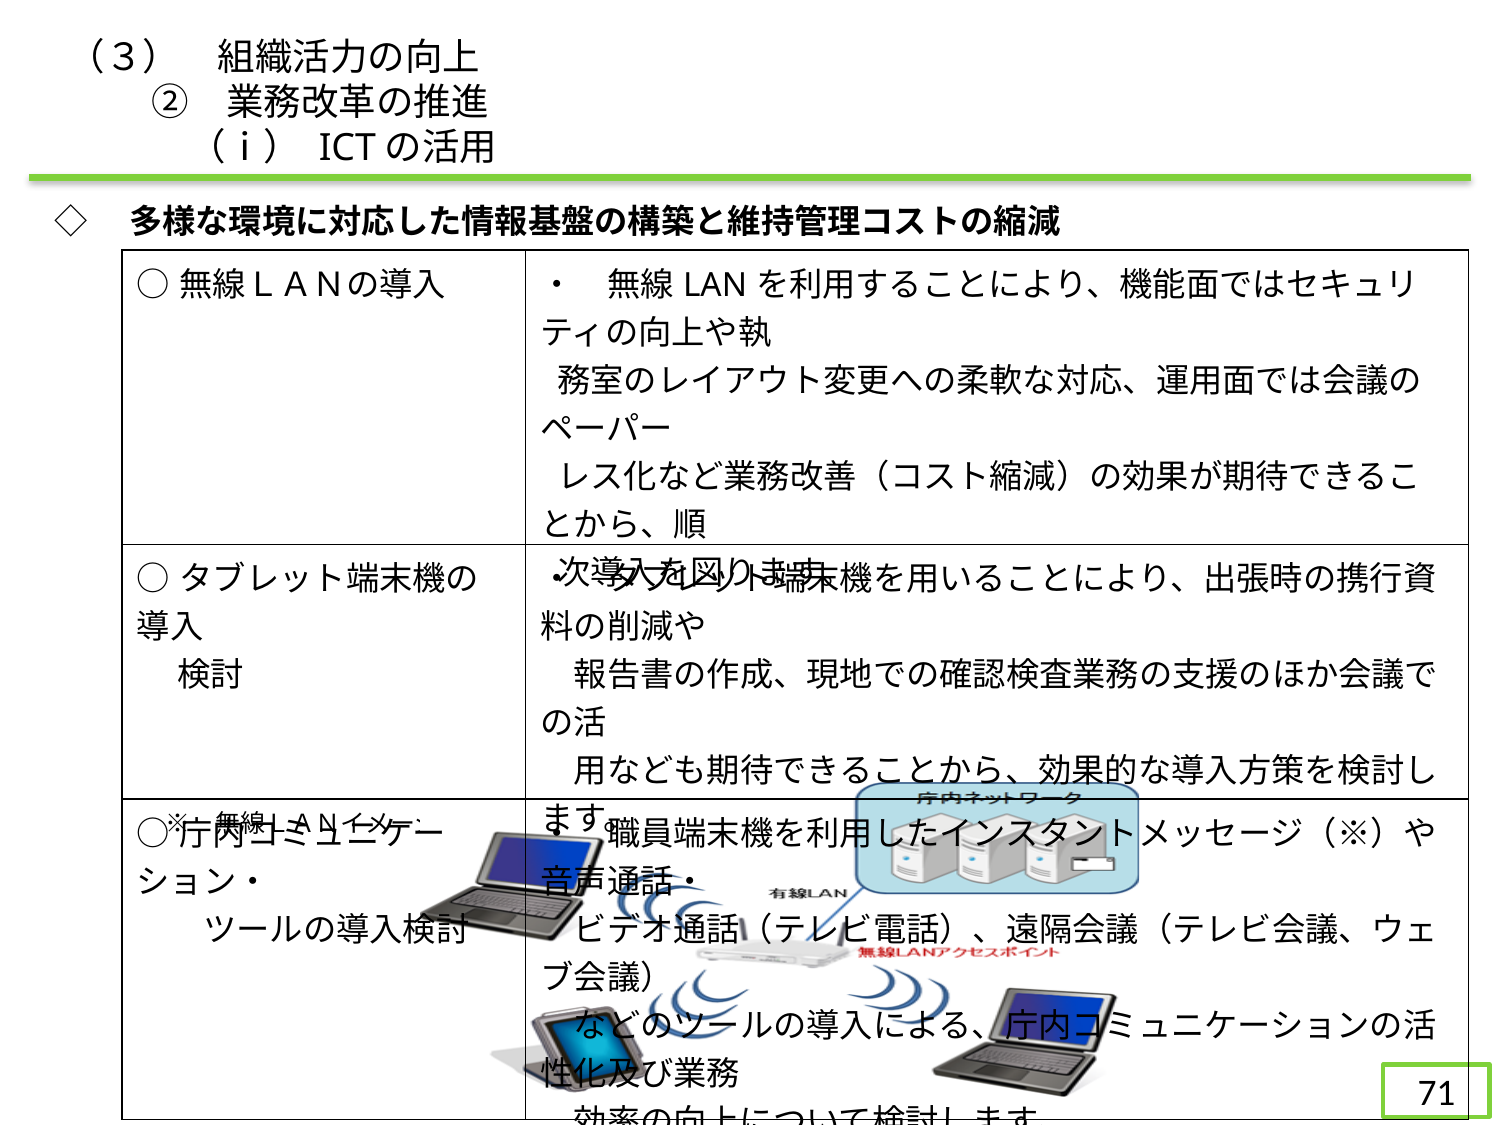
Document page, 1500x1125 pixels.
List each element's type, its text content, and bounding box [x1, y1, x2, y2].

text_box 70 [1469, 1062, 1492, 1119]
table_cell ・ タブレット端末機を用いることにより、出張時の携行資料の削減や 報告書の作成、現地での確認検査業務の支援のほか会議での活 用なども期待できることから、効果的な導入方策を検討します。 [526, 545, 1468, 798]
text_box （３） 組織活力の向上 ② 業務改革の推進 （ⅰ） ICTの活用 [53, 26, 1437, 176]
table_header ・ 無線LANを利用することにより、機能面ではセキュリティの向上や執 務室のレイアウト変更への柔軟な対応、運用面では会議のペーパー レス化など業務改善（コスト縮減）の効果が期待できることから、順 次導入を図ります。 [526, 251, 1468, 544]
table_cell ・ 職員端末機を利用したインスタントメッセージ（※）や音声通話・ ビデオ通話（テレビ電話）、遠隔会議（テレビ会議、ウェブ会議） などのツールの導入による、庁内コミュニケーションの活性化及び業務 効率の向上について検討します。 ※ 相手と会話をするように文字などのメッセージをやりとりする仕組み [526, 800, 1468, 1119]
text_box ◇ 多様な環境に対応した情報基盤の構築と維持管理コストの縮減 ※ 無線ＬＡＮイメージ [17, 192, 1500, 1086]
table_header ○無線ＬＡＮの導入 [123, 251, 525, 544]
picture [418, 782, 1140, 1097]
table_cell ○庁内コミュニケーション・ ツールの導入検討 [123, 800, 525, 1119]
table_cell ○タブレット端末機の導入 検討 [123, 545, 525, 798]
